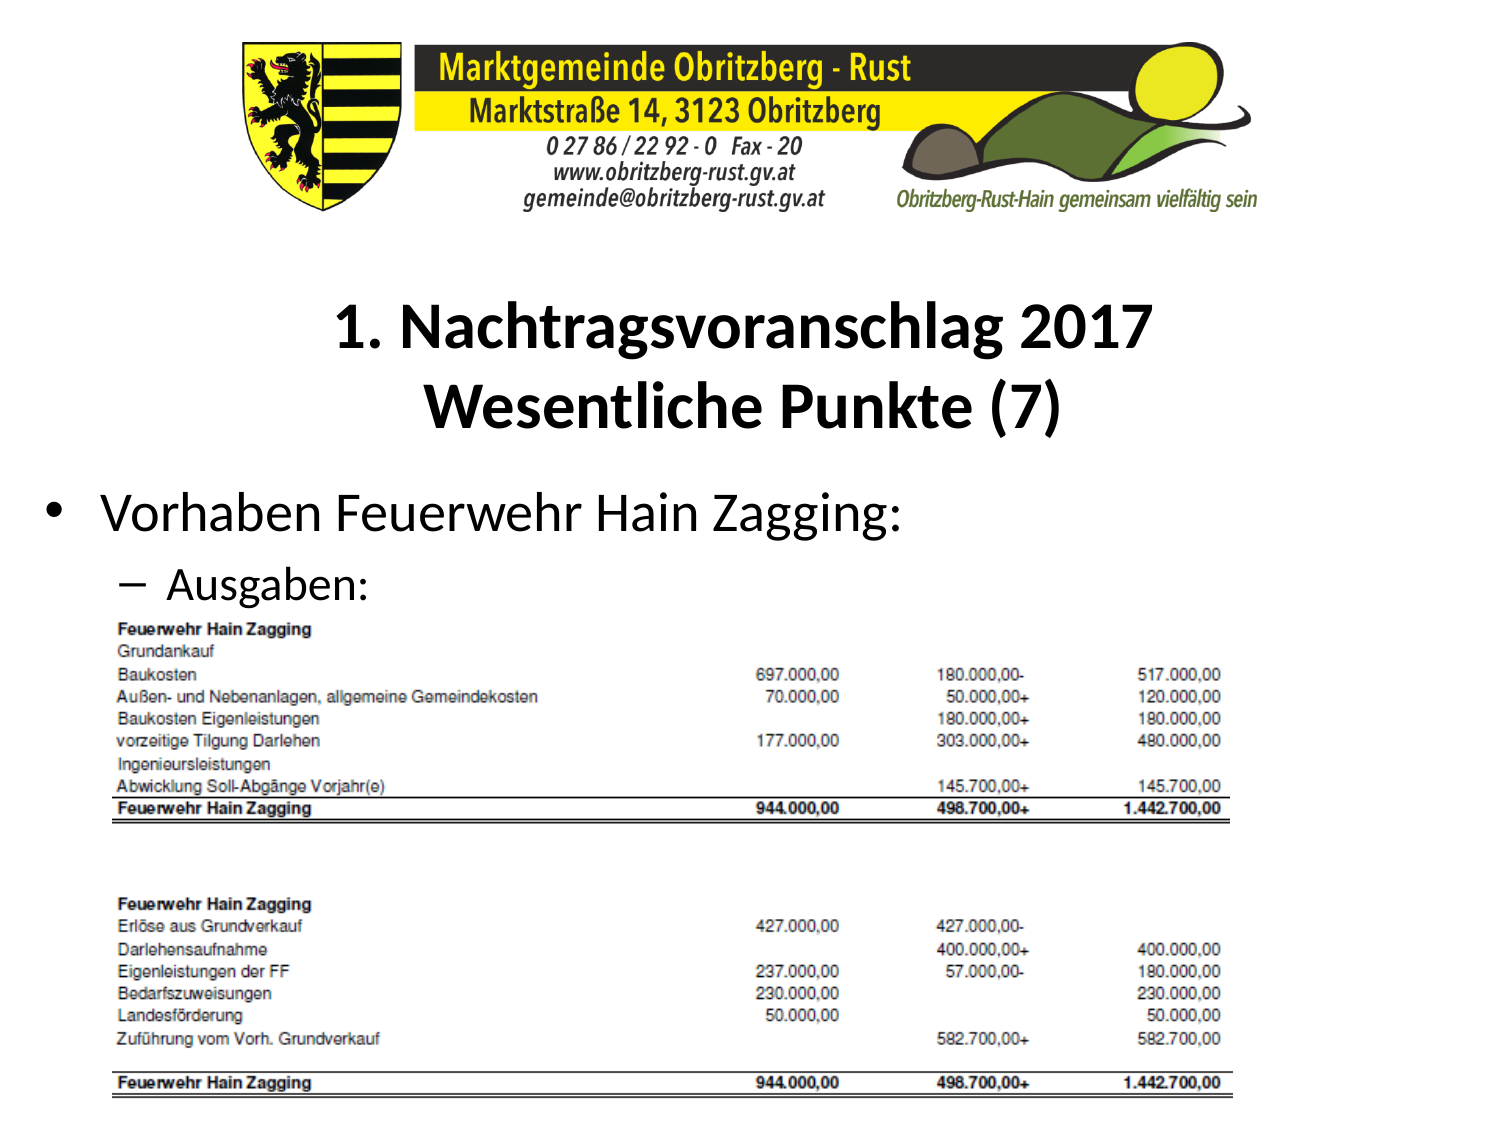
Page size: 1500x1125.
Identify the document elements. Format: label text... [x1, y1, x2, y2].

list Vorhaben Feuerwehr Hain Zagging: Ausgaben: Einnahmen: [29, 468, 1495, 1047]
picture [111, 892, 1233, 1106]
picture [242, 42, 1258, 212]
text_box 1. Nachtragsvoranschlag 2017 Wesentliche Punkte (7) [64, 278, 1424, 445]
picture [111, 617, 1230, 830]
